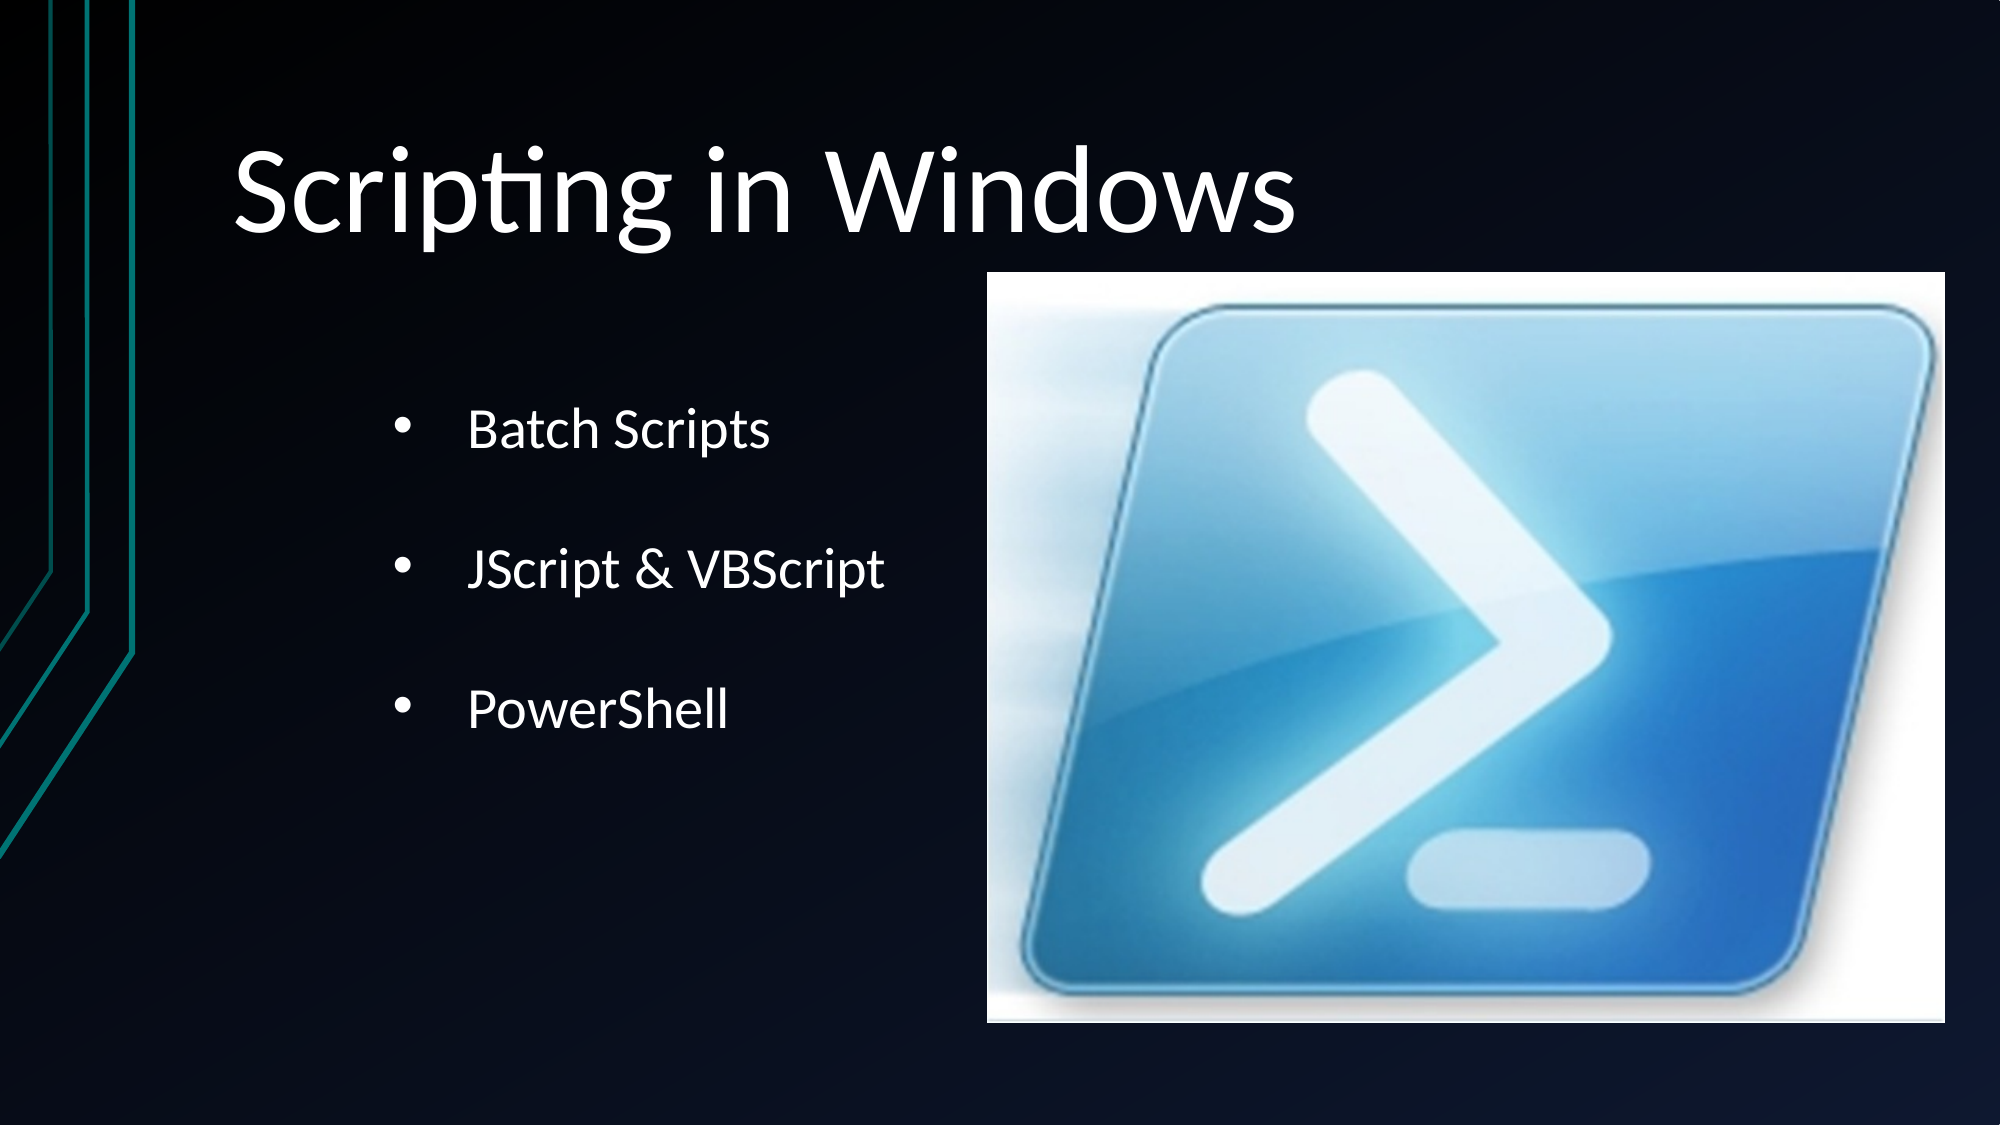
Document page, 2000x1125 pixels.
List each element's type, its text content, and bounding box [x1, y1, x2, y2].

text_box Scripting in Windows [217, 99, 1315, 265]
text_box Batch Scripts JScript & VBScript PowerShell [377, 312, 902, 748]
picture [986, 271, 1946, 1023]
